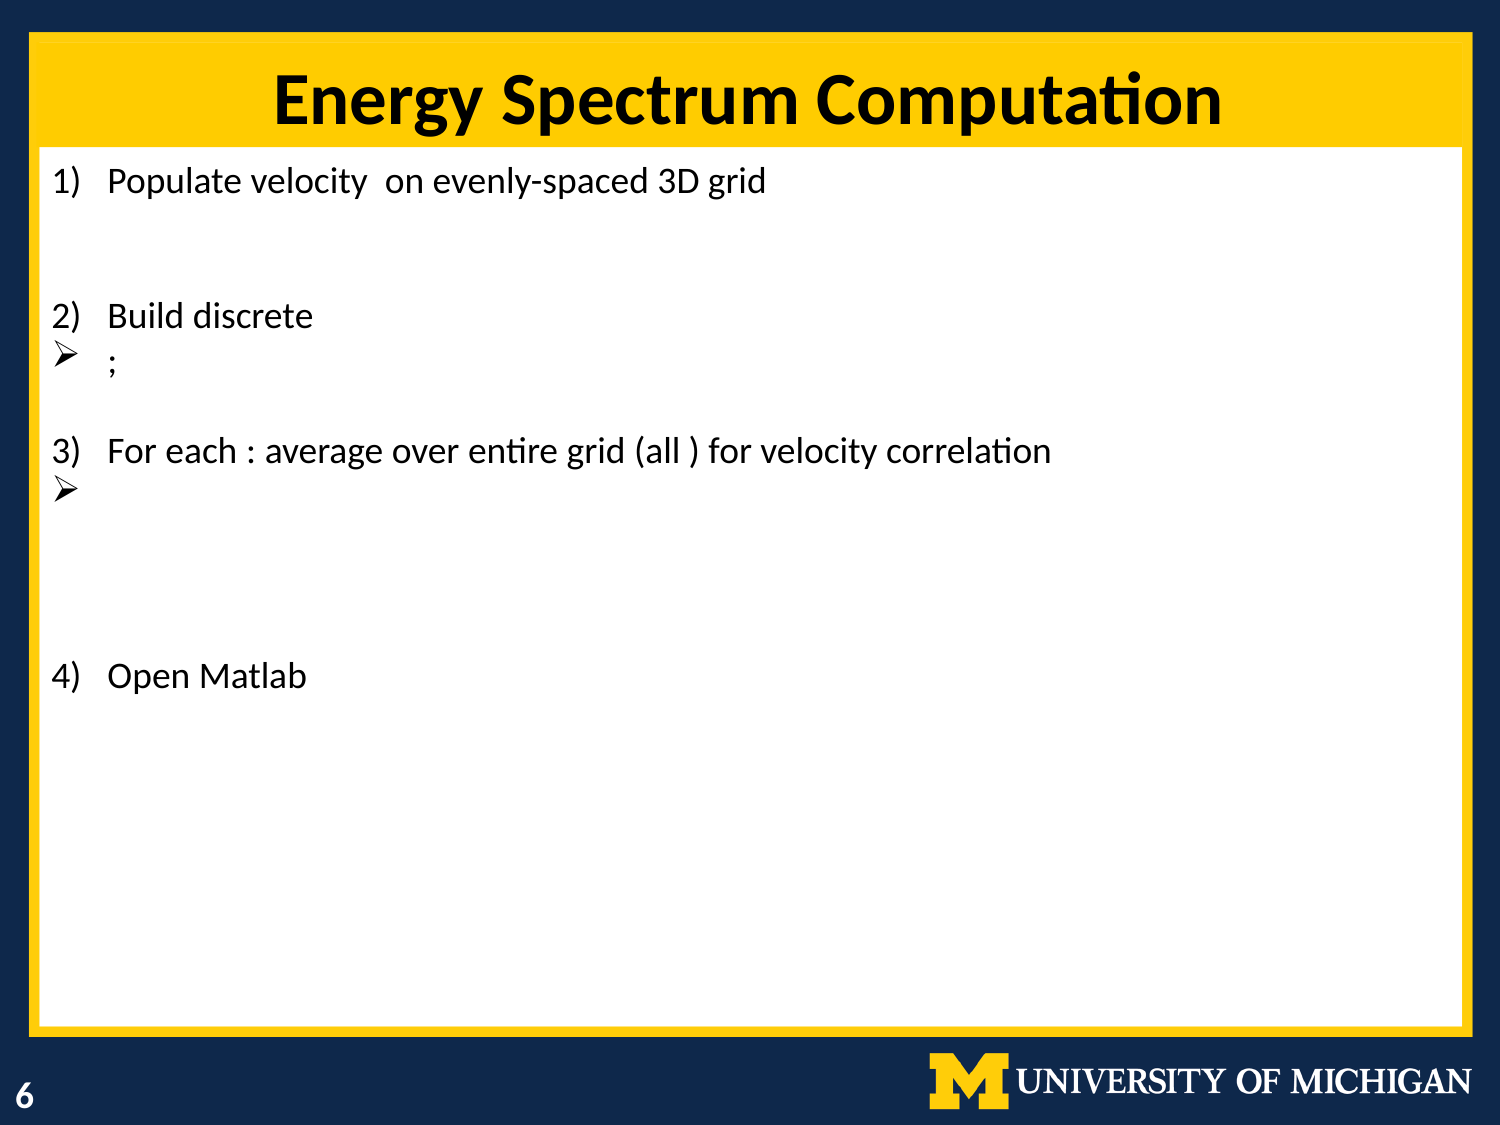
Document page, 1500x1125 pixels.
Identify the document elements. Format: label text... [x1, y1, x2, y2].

text_box Energy Spectrum Computation [36, 42, 1462, 148]
picture [0, 0, 1500, 1125]
text_box 6 [0, 1063, 162, 1124]
